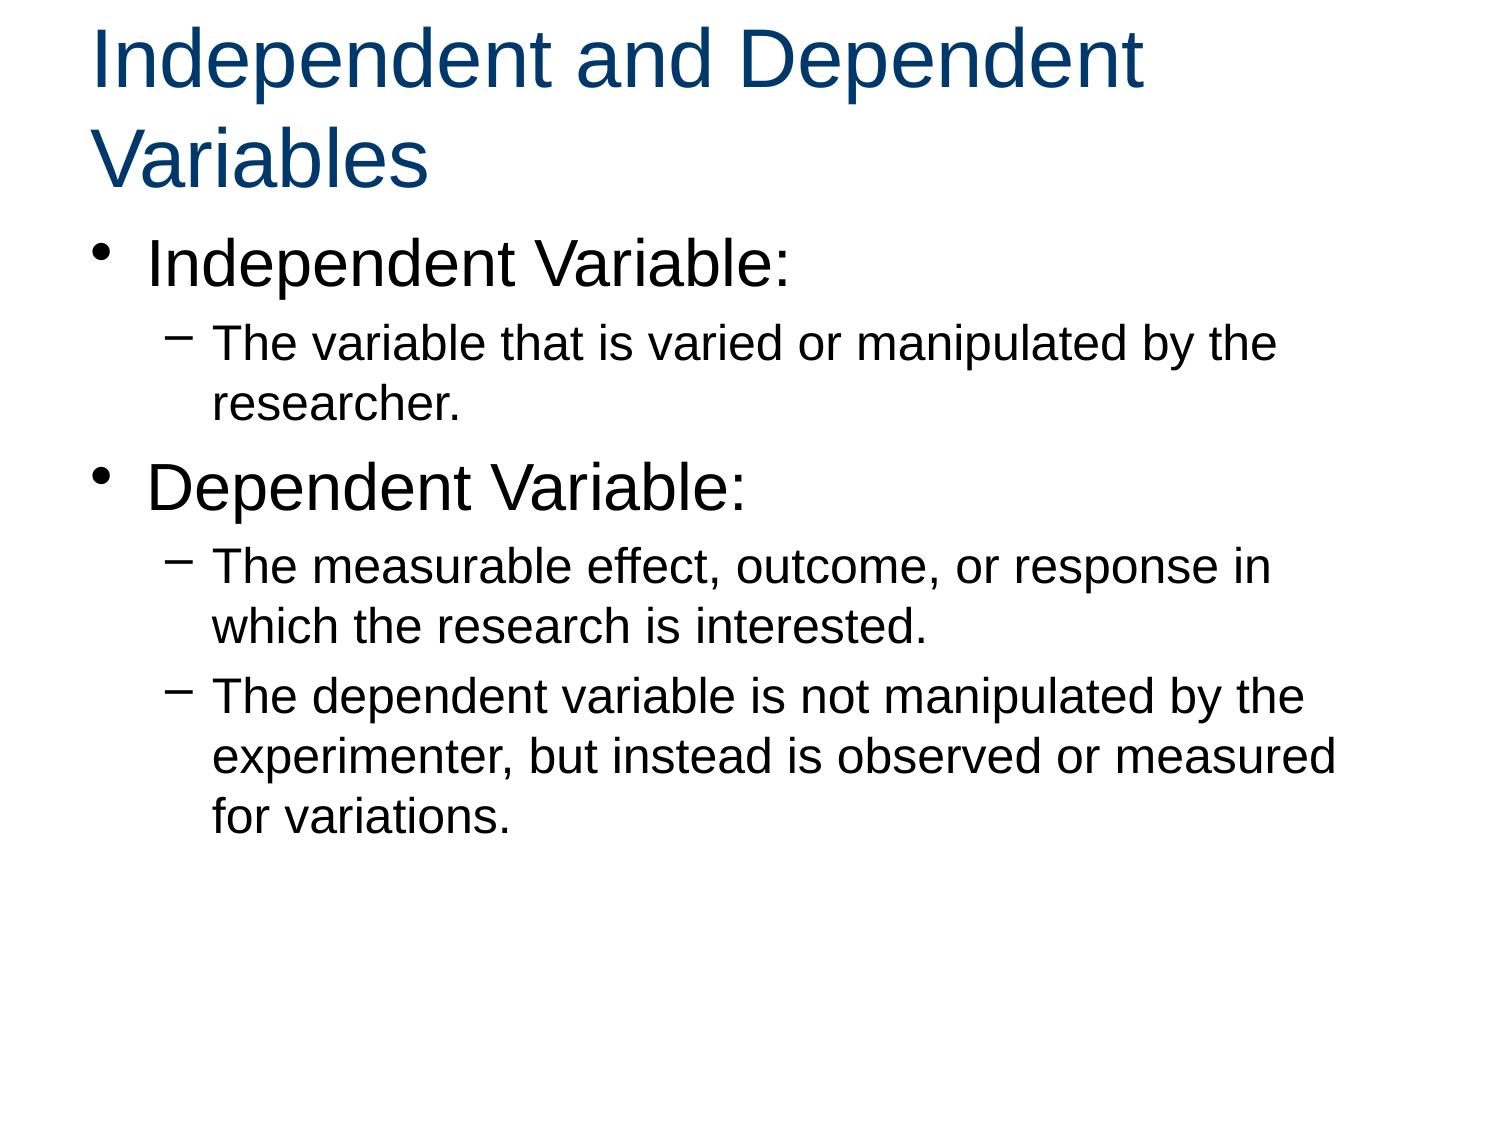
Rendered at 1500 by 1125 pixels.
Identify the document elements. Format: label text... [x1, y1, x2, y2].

list Independent Variable: The variable that is varied or manipulated by the researcher. Dependent Variable: The measurable effect, outcome, or response in which the research is interested. The dependent variable is not manipulated by the experimenter, but instead is observed or measured for variations. [74, 212, 1426, 1113]
title Independent and Dependent Variables [74, 44, 1451, 163]
